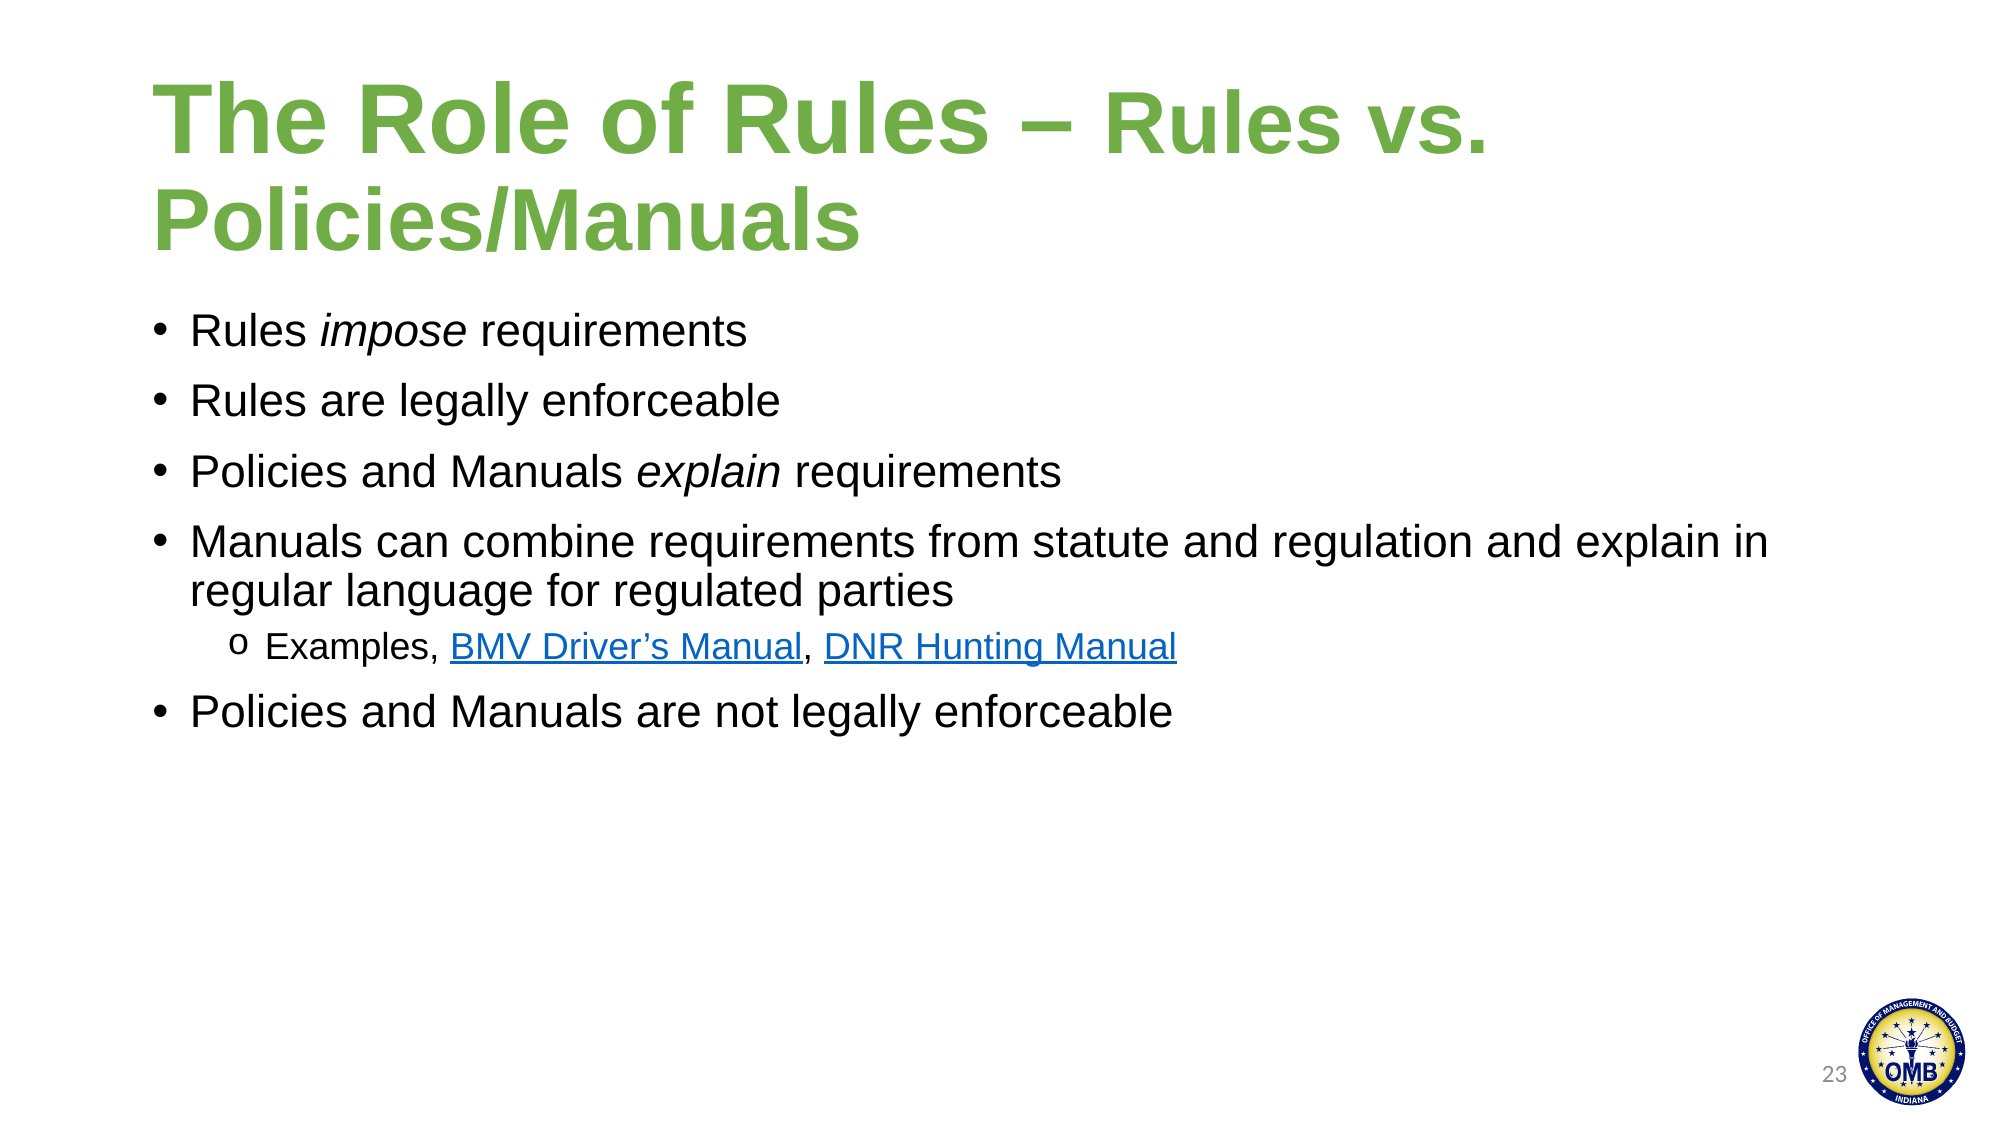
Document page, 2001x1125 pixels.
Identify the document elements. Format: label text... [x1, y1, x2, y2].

title The Role of Rules – Rules vs. Policies/Manuals [137, 59, 1904, 278]
slide_number 23 [1412, 1042, 1857, 1103]
list Rules impose requirements Rules are legally enforceable Policies and Manuals explain requirements Manuals can combine requirements from statute and regulation and explain in regular language for regulated parties Examples, BMV Driver’s Manual, DNR Hunting Manual Policies and Manuals are not legally enforceable [137, 299, 1863, 1107]
picture [1857, 997, 1966, 1106]
